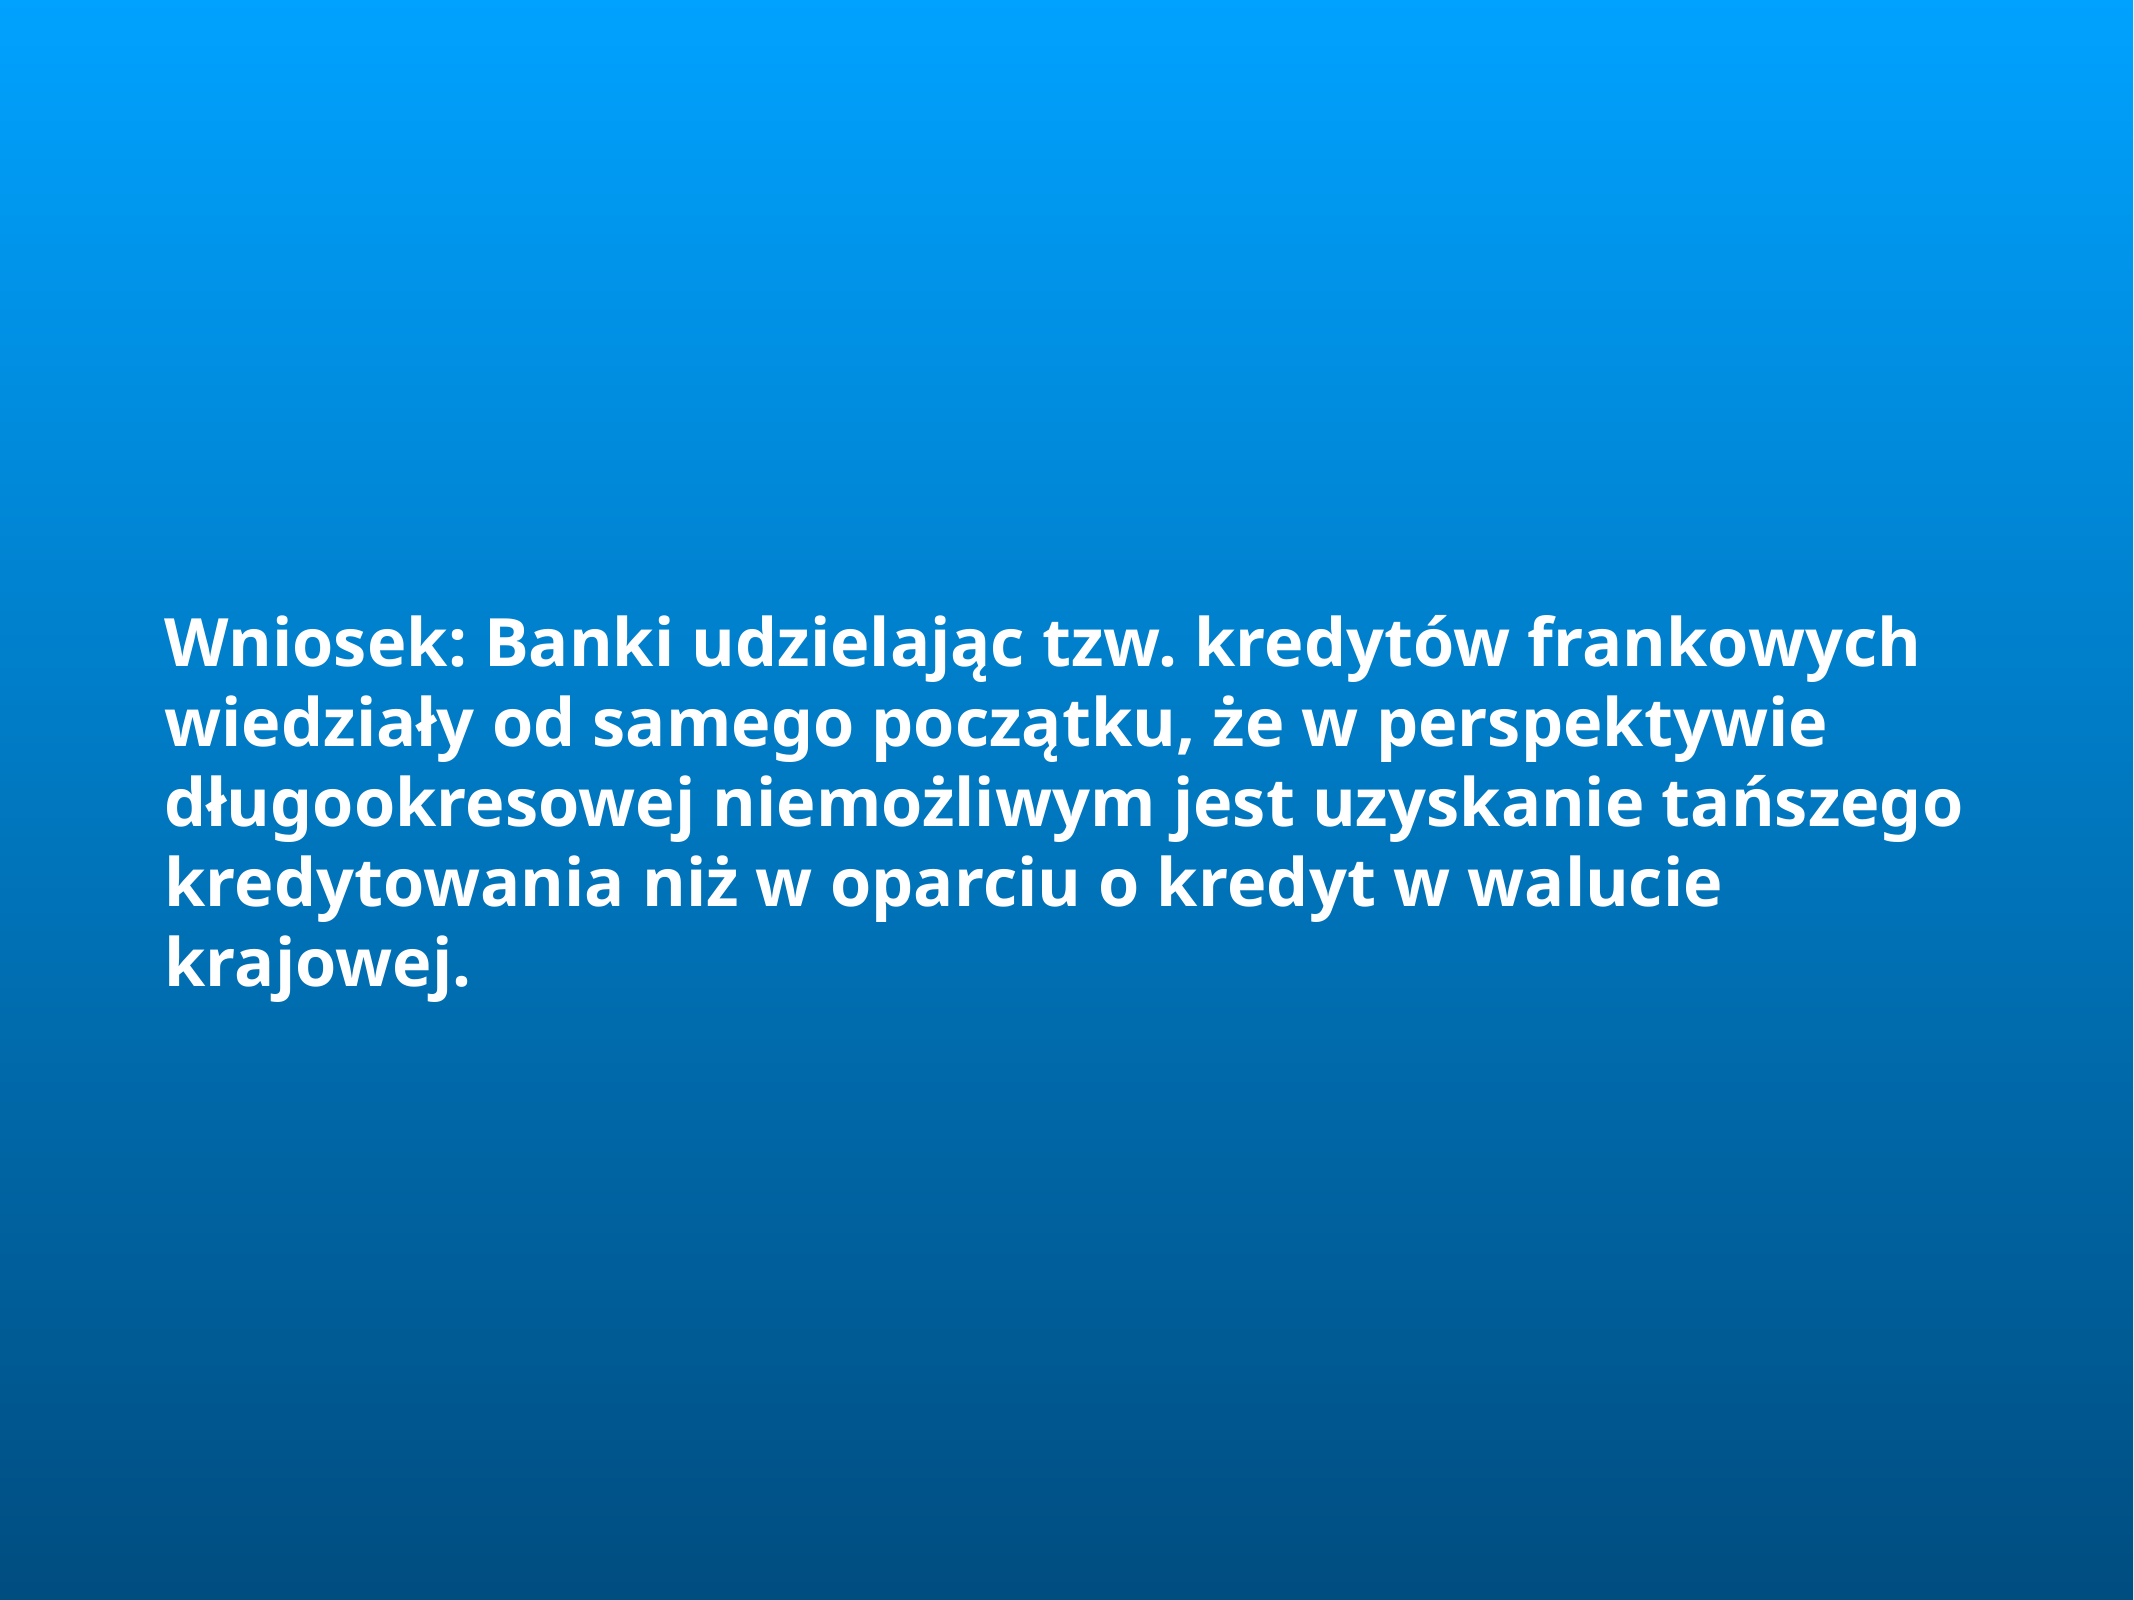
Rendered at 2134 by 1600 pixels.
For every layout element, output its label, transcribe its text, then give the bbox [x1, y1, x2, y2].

list Wniosek: Banki udzielając tzw. kredytów frankowych wiedziały od samego początku, że w perspektywie długookresowej niemożliwym jest uzyskanie tańszego kredytowania niż w oparciu o kredyt w walucie krajowej. [155, 283, 1978, 1317]
